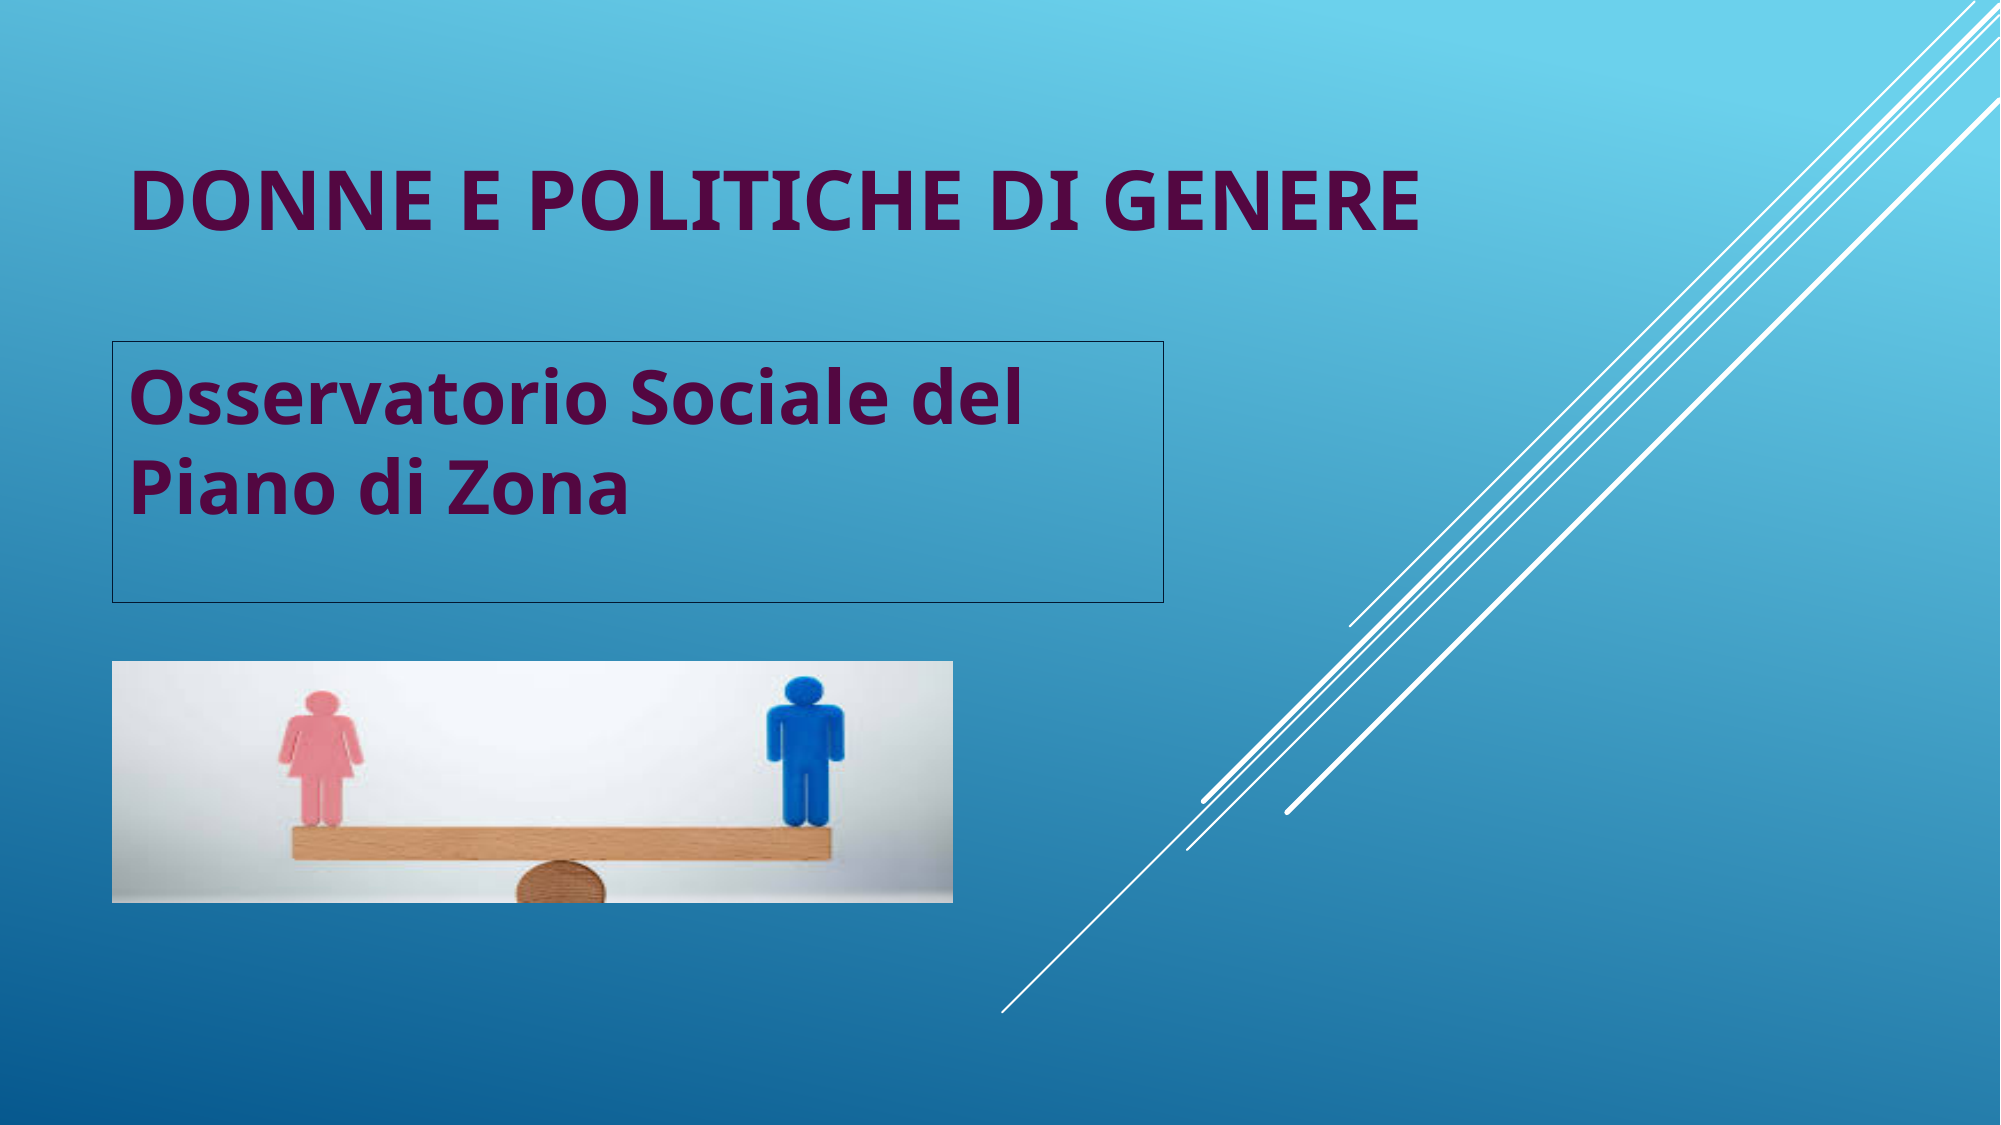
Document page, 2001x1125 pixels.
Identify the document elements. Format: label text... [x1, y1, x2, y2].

picture [111, 661, 953, 904]
subtitle Osservatorio Sociale del Piano di Zona [112, 341, 1164, 603]
title Donne e Politiche di genere [112, 137, 1635, 255]
